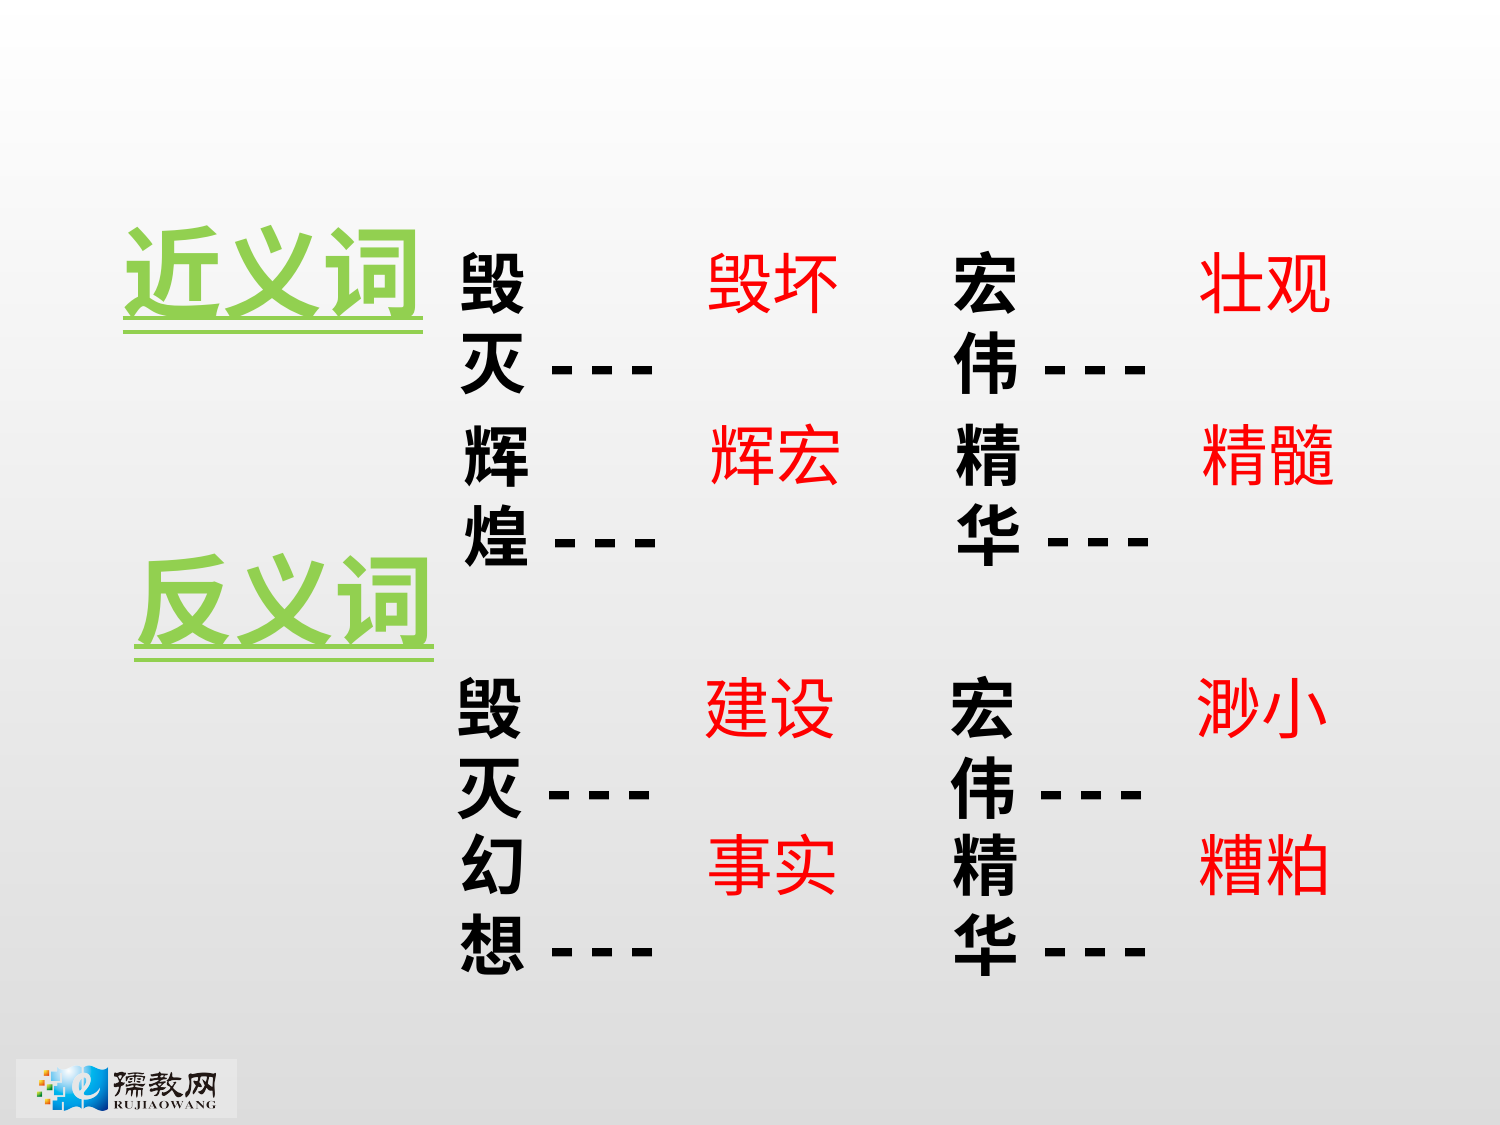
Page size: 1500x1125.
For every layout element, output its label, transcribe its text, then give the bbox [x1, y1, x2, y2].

text_box 毁灭--- [445, 234, 739, 409]
text_box 精华--- [940, 406, 1234, 581]
text_box 宏伟--- [934, 659, 1228, 835]
text_box 宏伟--- [937, 234, 1231, 409]
text_box 反义词 [119, 531, 450, 666]
text_box 毁坏 [691, 234, 879, 329]
text_box 辉煌--- [448, 407, 742, 583]
text_box 精华--- [937, 816, 1231, 992]
text_box 壮观 [1183, 234, 1372, 329]
picture [16, 1059, 237, 1118]
text_box 建设 [688, 659, 876, 755]
text_box 幻想--- [445, 816, 739, 992]
text_box 近义词 [107, 203, 438, 338]
text_box 精髓 [1186, 406, 1375, 501]
text_box 毁灭--- [442, 659, 736, 835]
text_box 渺小 [1180, 659, 1368, 755]
text_box 辉宏 [694, 406, 882, 501]
text_box 糟粕 [1183, 816, 1372, 912]
text_box 事实 [691, 816, 879, 912]
